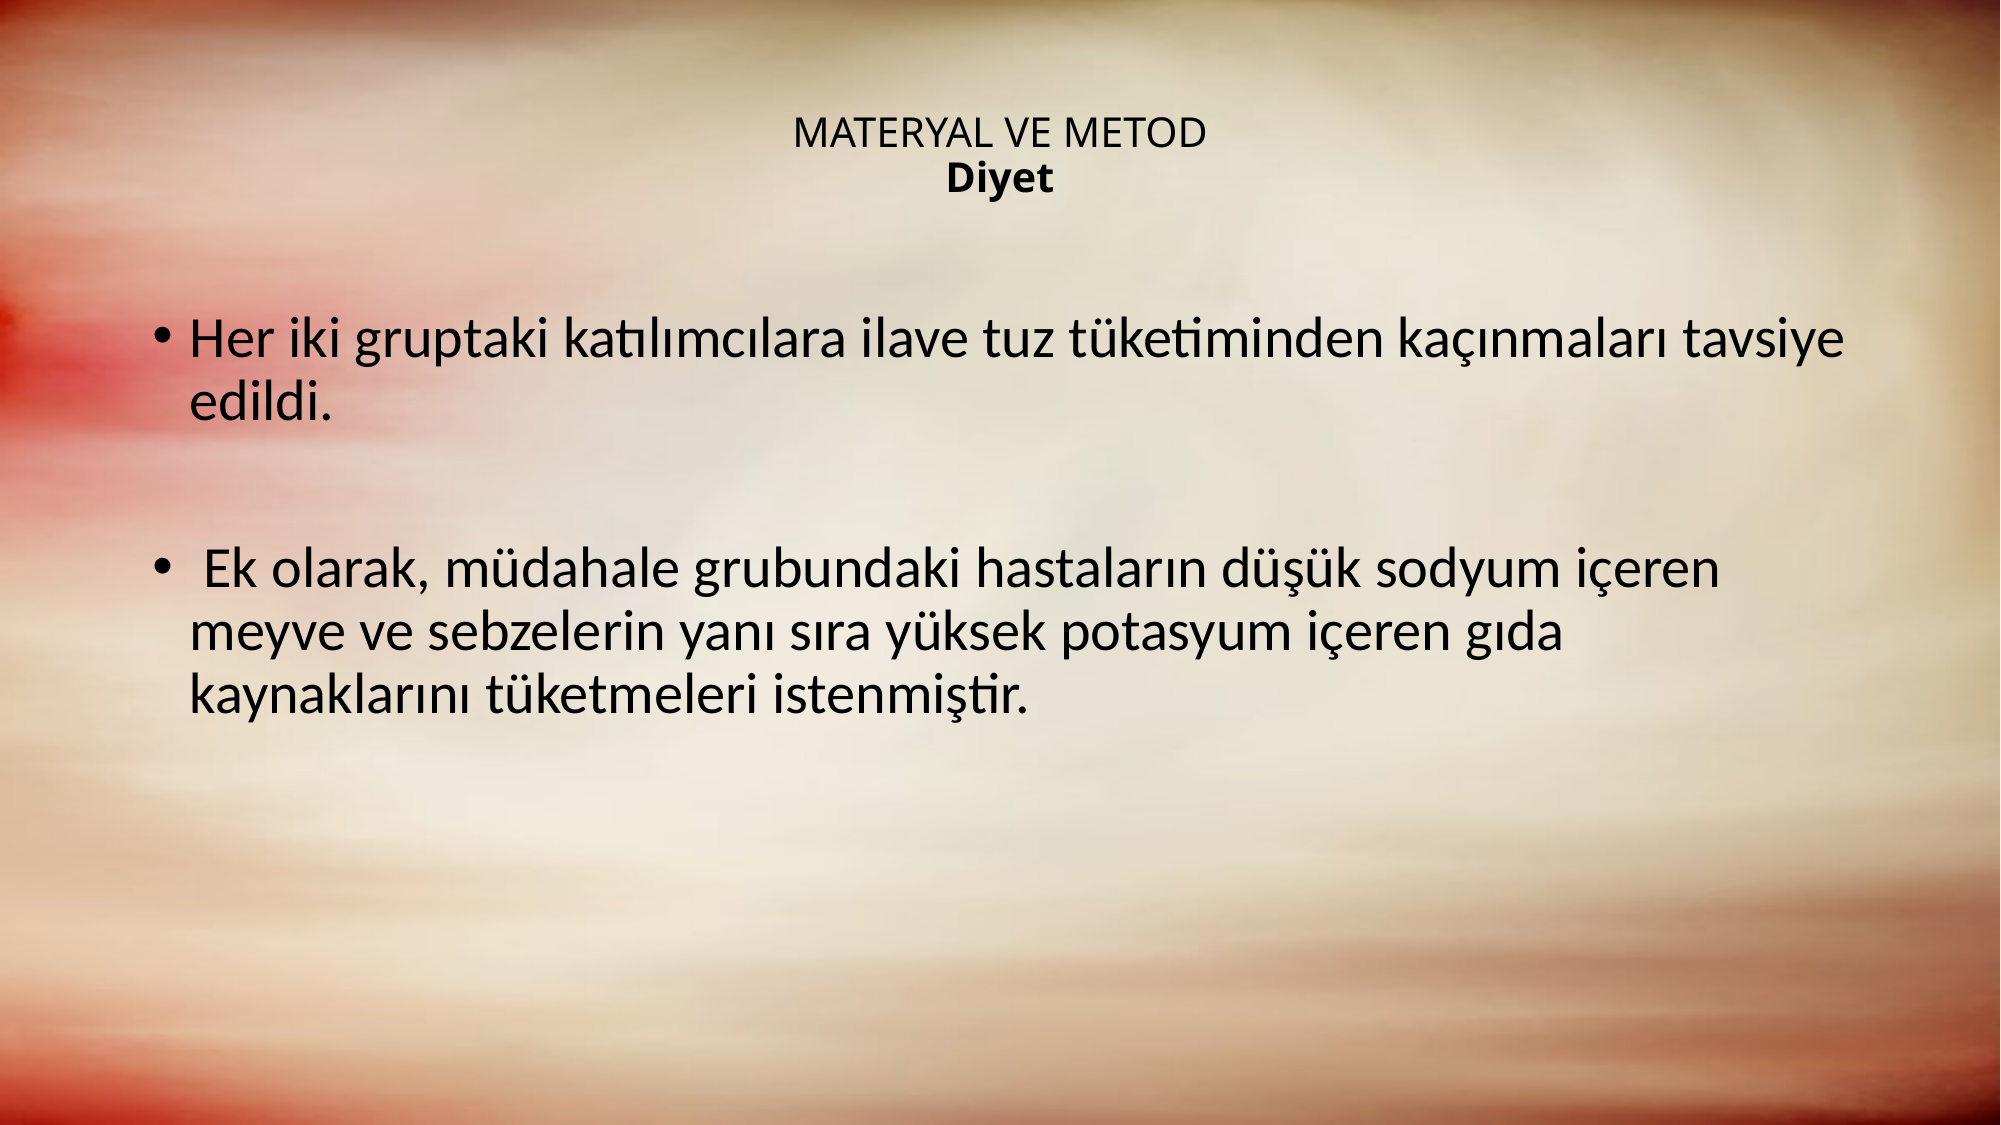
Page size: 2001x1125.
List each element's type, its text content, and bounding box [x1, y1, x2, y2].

list Her iki gruptaki katılımcılara ilave tuz tüketiminden kaçınmaları tavsiye edildi. Ek olarak, müdahale grubundaki hastaların düşük sodyum içeren meyve ve sebzelerin yanı sıra yüksek potasyum içeren gıda kaynaklarını tüketmeleri istenmiştir. [137, 299, 1863, 1014]
picture [0, 0, 2001, 1125]
title MATERYAL VE METOD Diyet [137, 59, 1863, 278]
